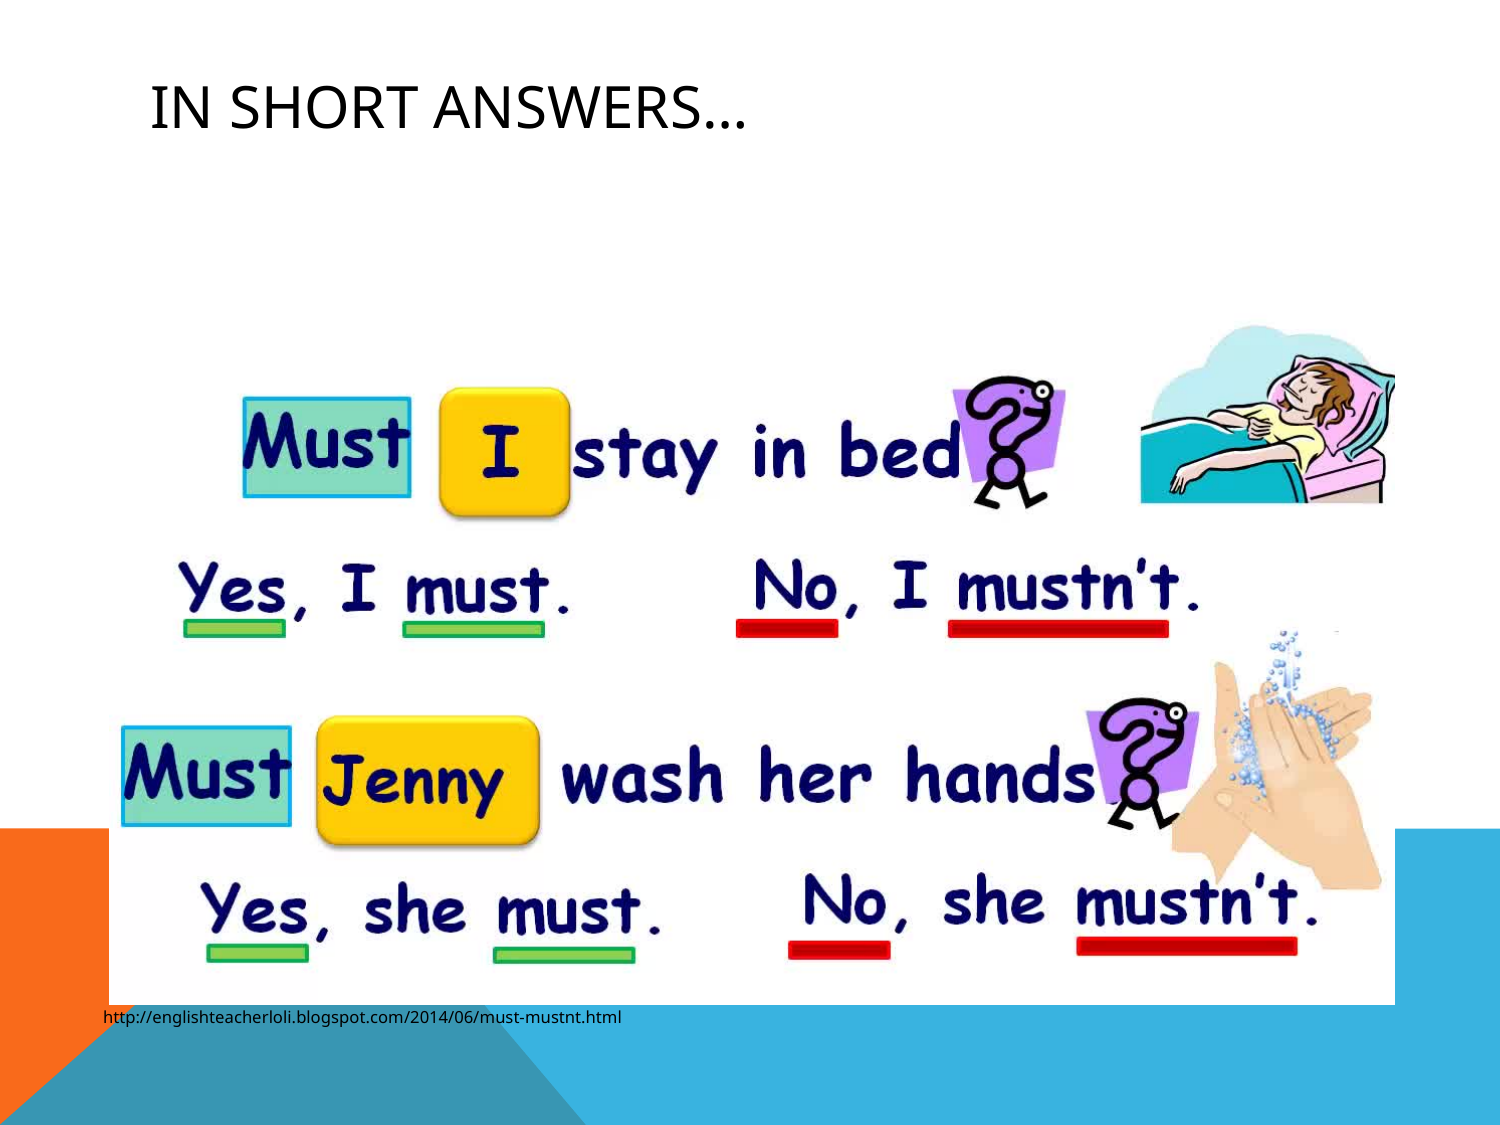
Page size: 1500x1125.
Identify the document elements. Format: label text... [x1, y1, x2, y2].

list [109, 281, 1395, 1006]
title In short answers… [135, 60, 1369, 150]
text_box http://englishteacherloli.blogspot.com/2014/06/must-mustnt.html [88, 999, 839, 1035]
